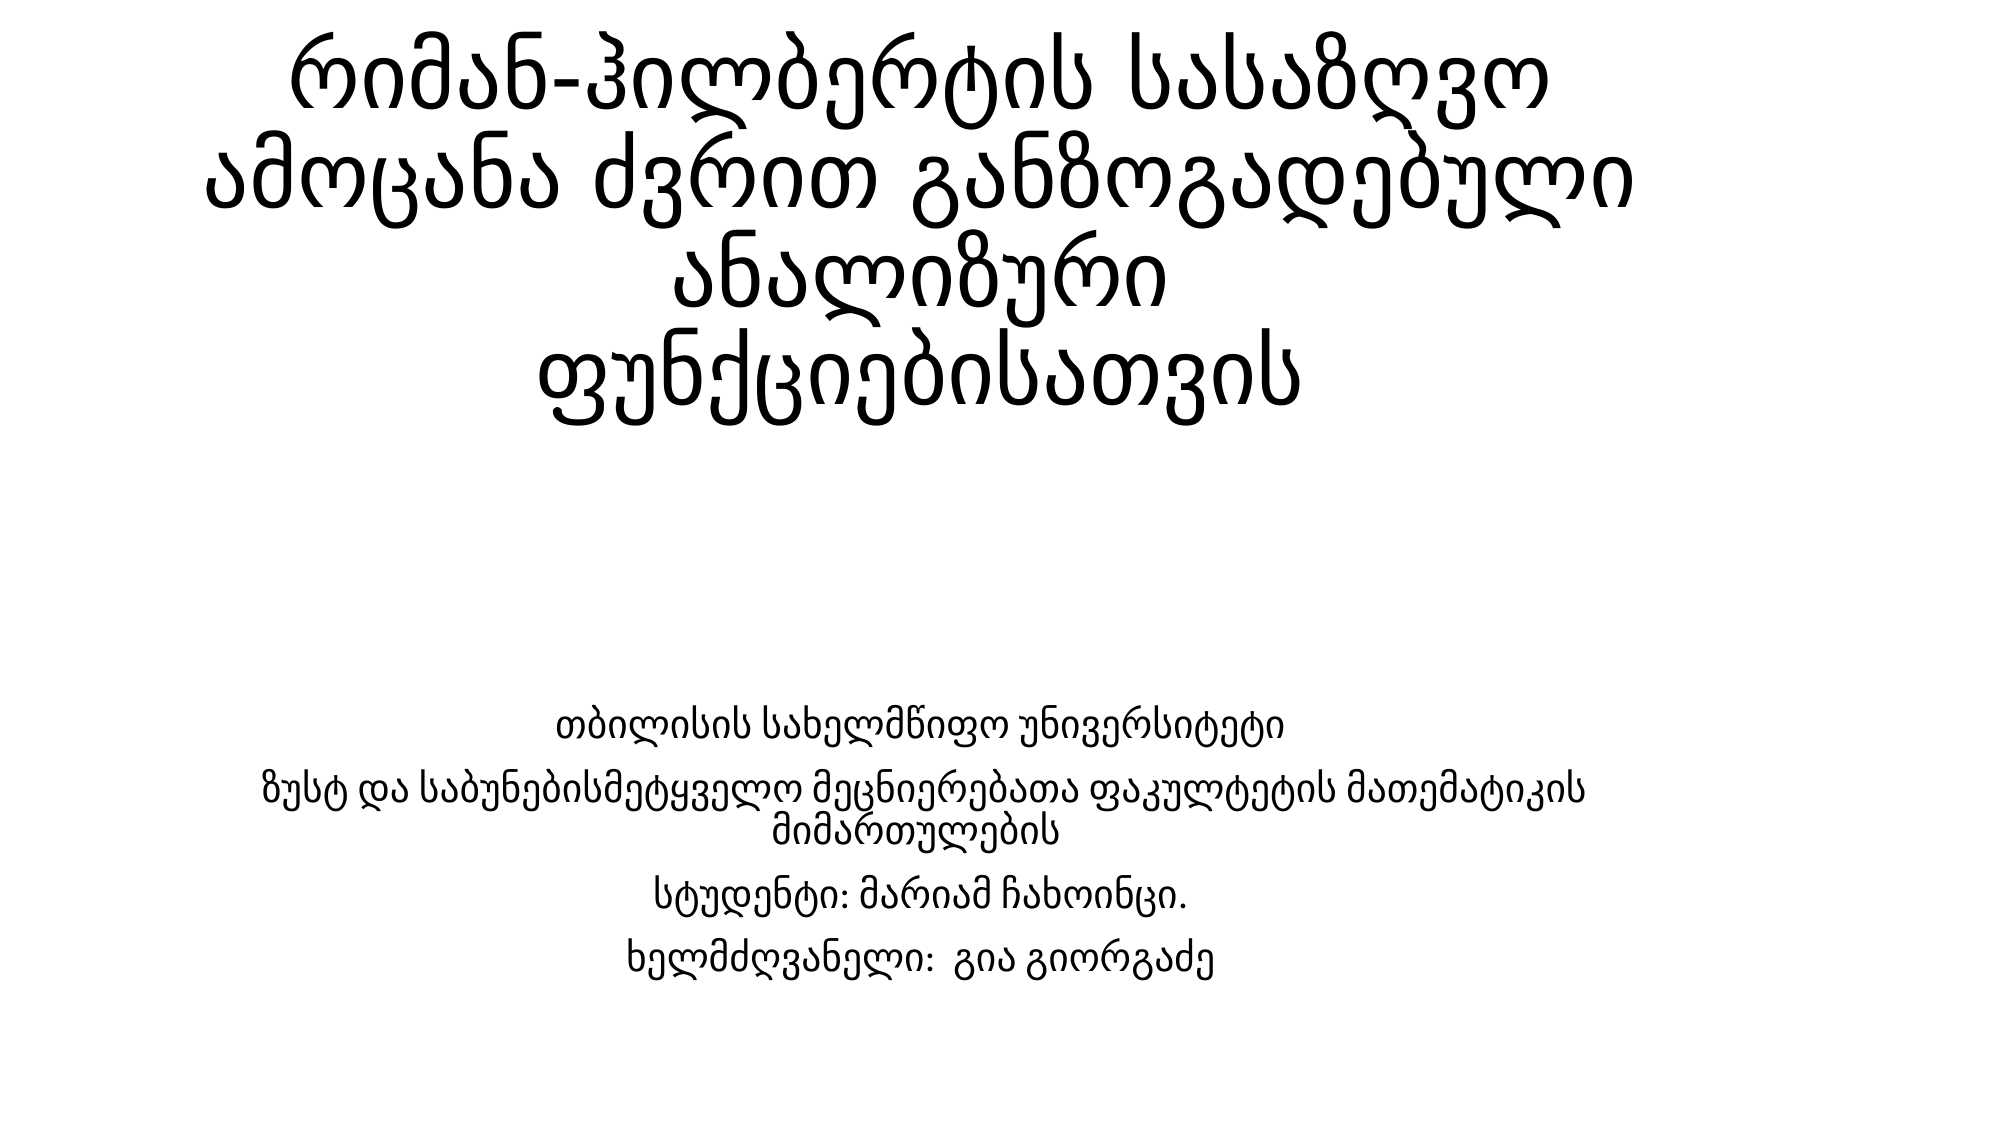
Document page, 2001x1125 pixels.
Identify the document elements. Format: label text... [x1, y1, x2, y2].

title რიმან-ჰილბერტის სასაზღვო ამოცანა ძვრით განზოგადებული ანალიზური ფუნქციებისათვის [170, 40, 1671, 433]
subtitle თბილისის სახელმწიფო უნივერსიტეტი ზუსტ და საბუნებისმეტყველო მეცნიერებათა ფაკულტეტის მათემატიკის მიმართულების სტუდენტი: მარიამ ჩახოინცი. ხელმძღვანელი: გია გიორგაძე [170, 494, 1671, 1050]
